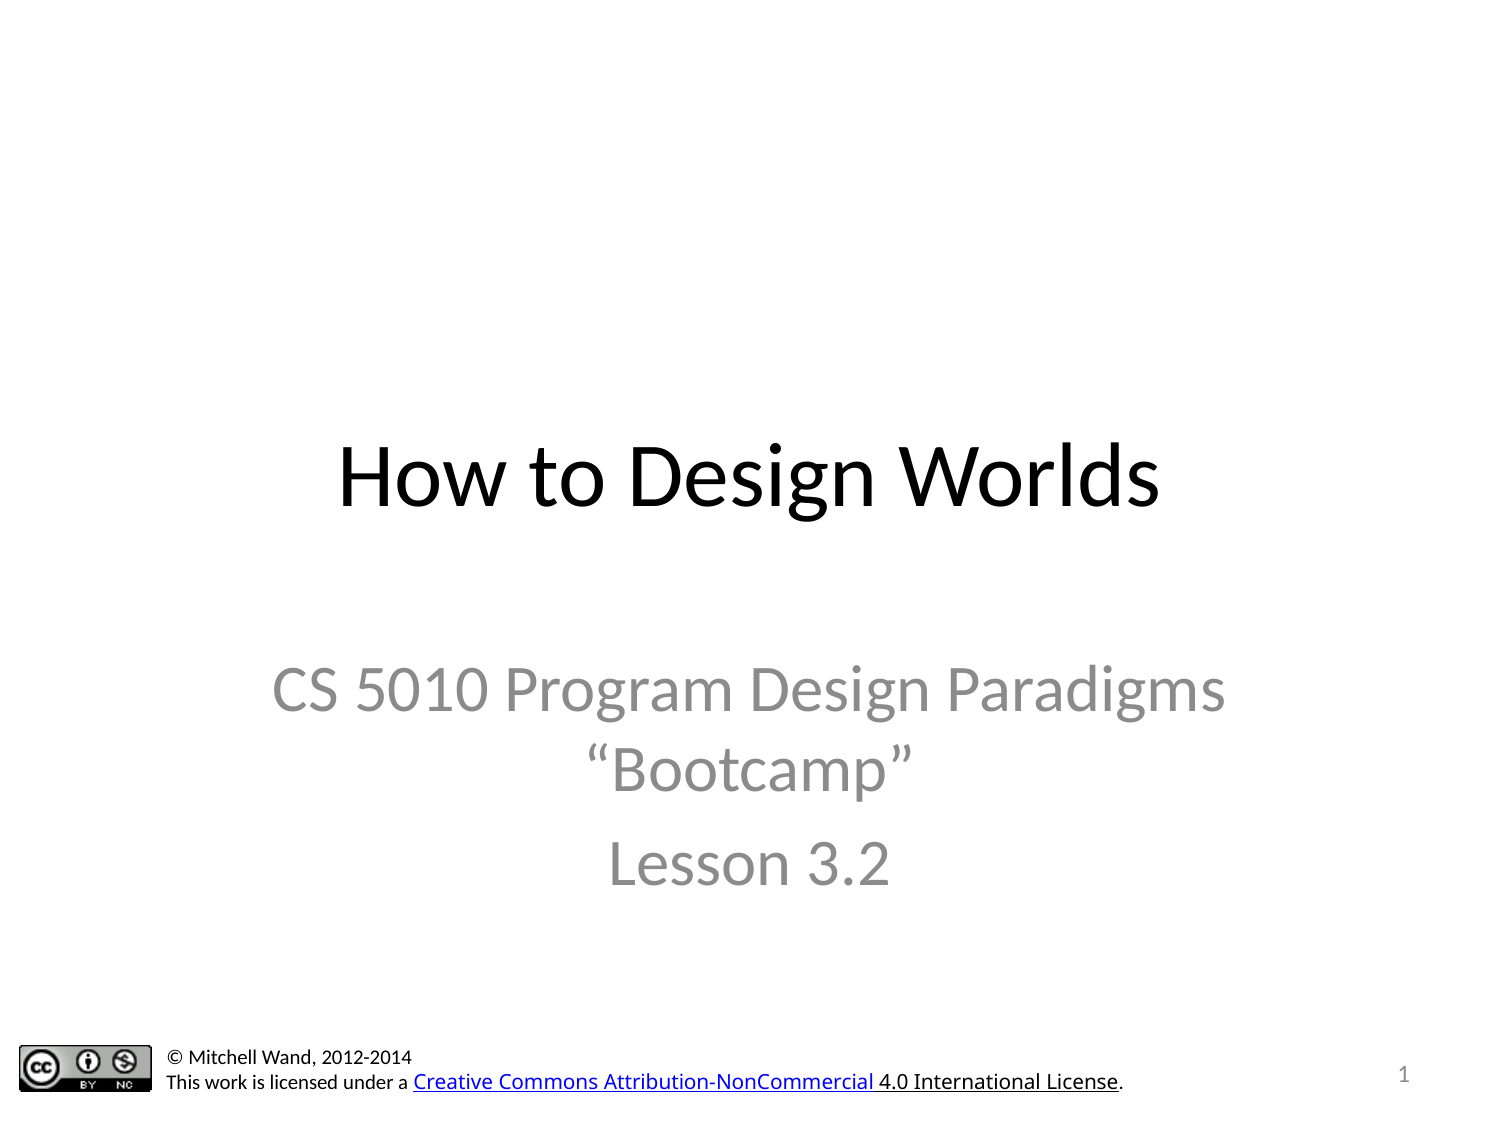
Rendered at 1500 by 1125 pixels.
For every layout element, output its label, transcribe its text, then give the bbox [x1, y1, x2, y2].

title How to Design Worlds [112, 349, 1388, 591]
subtitle CS 5010 Program Design Paradigms “Bootcamp” Lesson 3.2 [225, 637, 1275, 925]
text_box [19, 1035, 1481, 1102]
